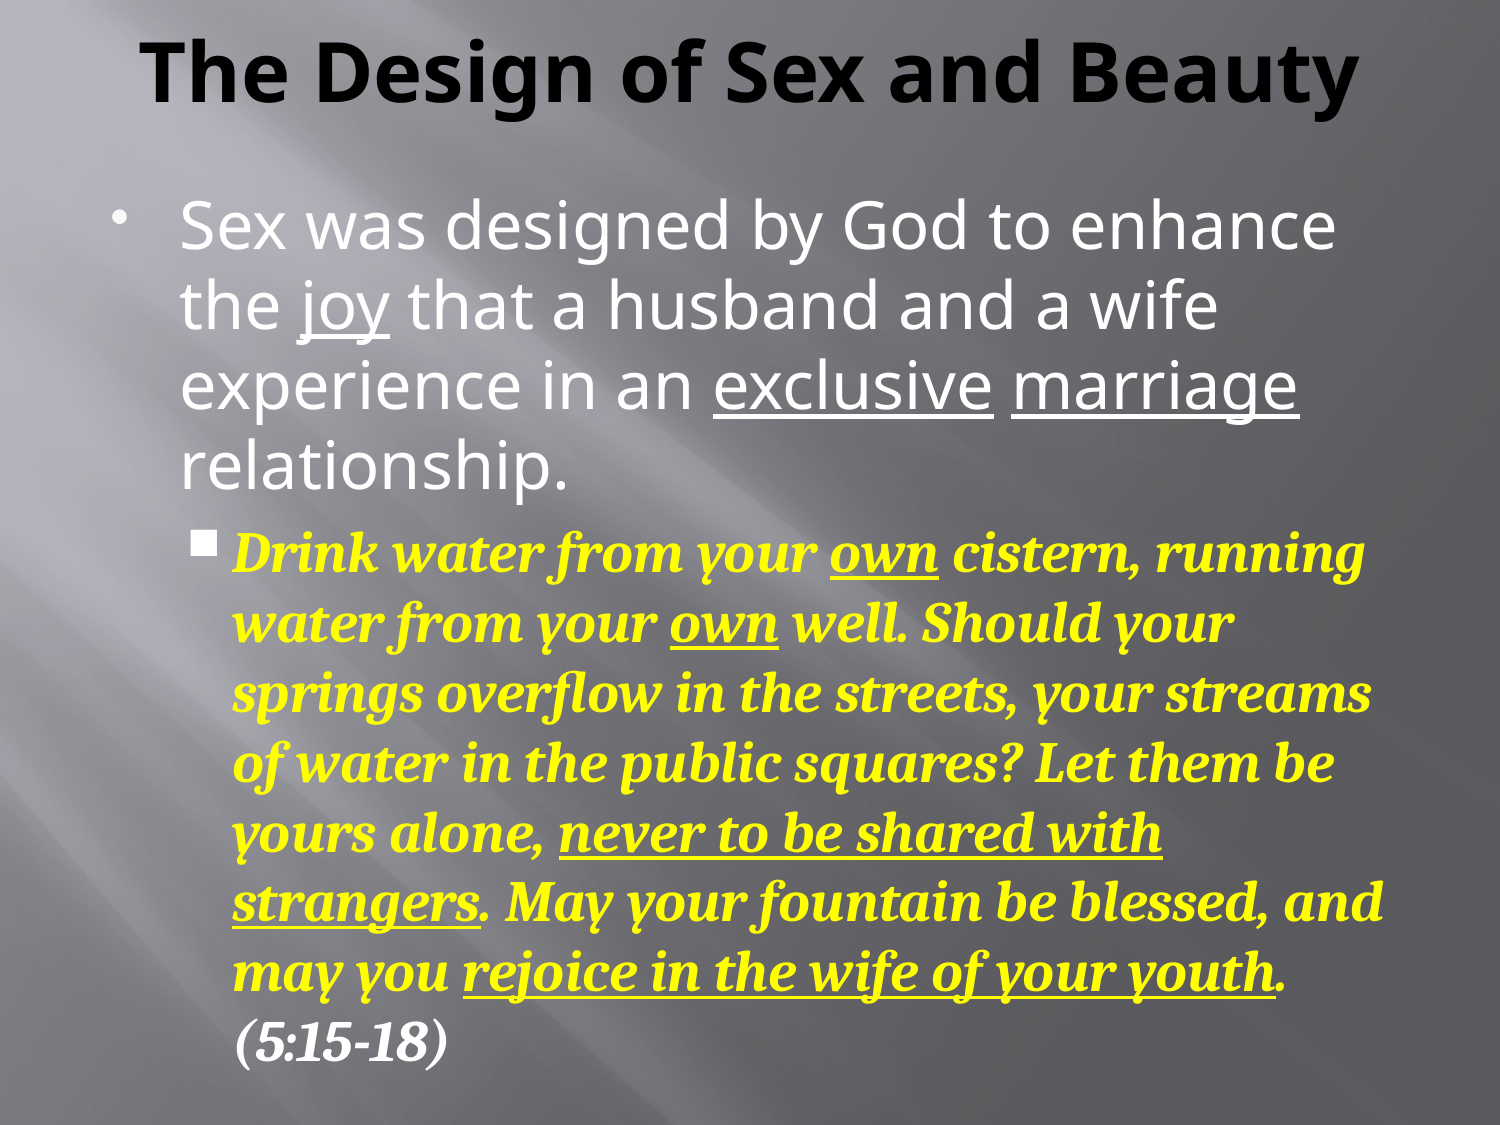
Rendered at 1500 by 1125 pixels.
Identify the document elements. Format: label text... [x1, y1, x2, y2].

title The Design of Sex and Beauty [0, 0, 1500, 138]
list Sex was designed by God to enhance the joy that a husband and a wife experience in an exclusive marriage relationship. Drink water from your own cistern, running water from your own well. Should your springs overflow in the streets, your streams of water in the public squares? Let them be yours alone, never to be shared with strangers. May your fountain be blessed, and may you rejoice in the wife of your youth. (5:15-18) [75, 174, 1425, 1125]
